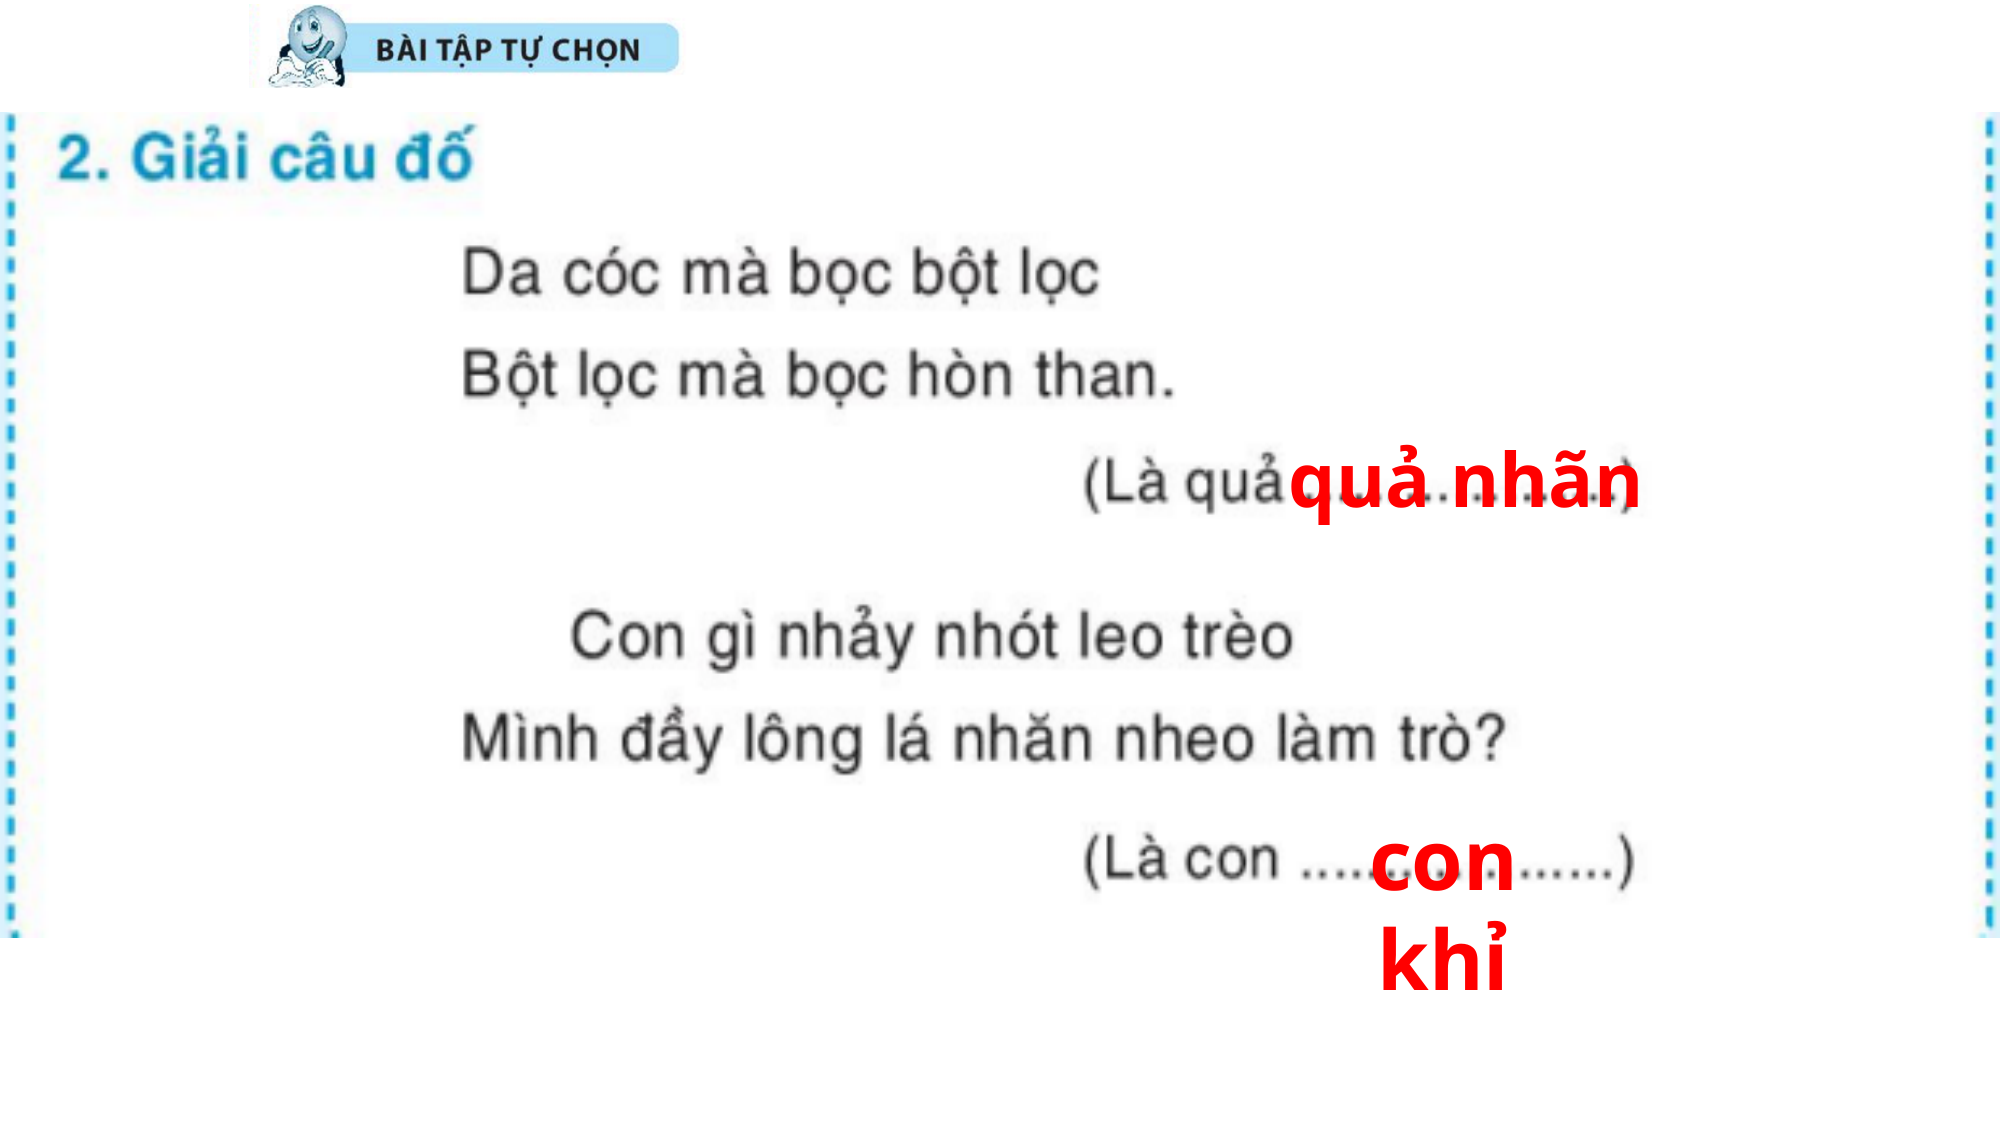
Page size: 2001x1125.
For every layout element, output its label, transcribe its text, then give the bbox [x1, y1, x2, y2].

picture [249, 4, 688, 88]
picture [0, 112, 2000, 938]
text_box con khỉ [1287, 949, 1600, 1015]
